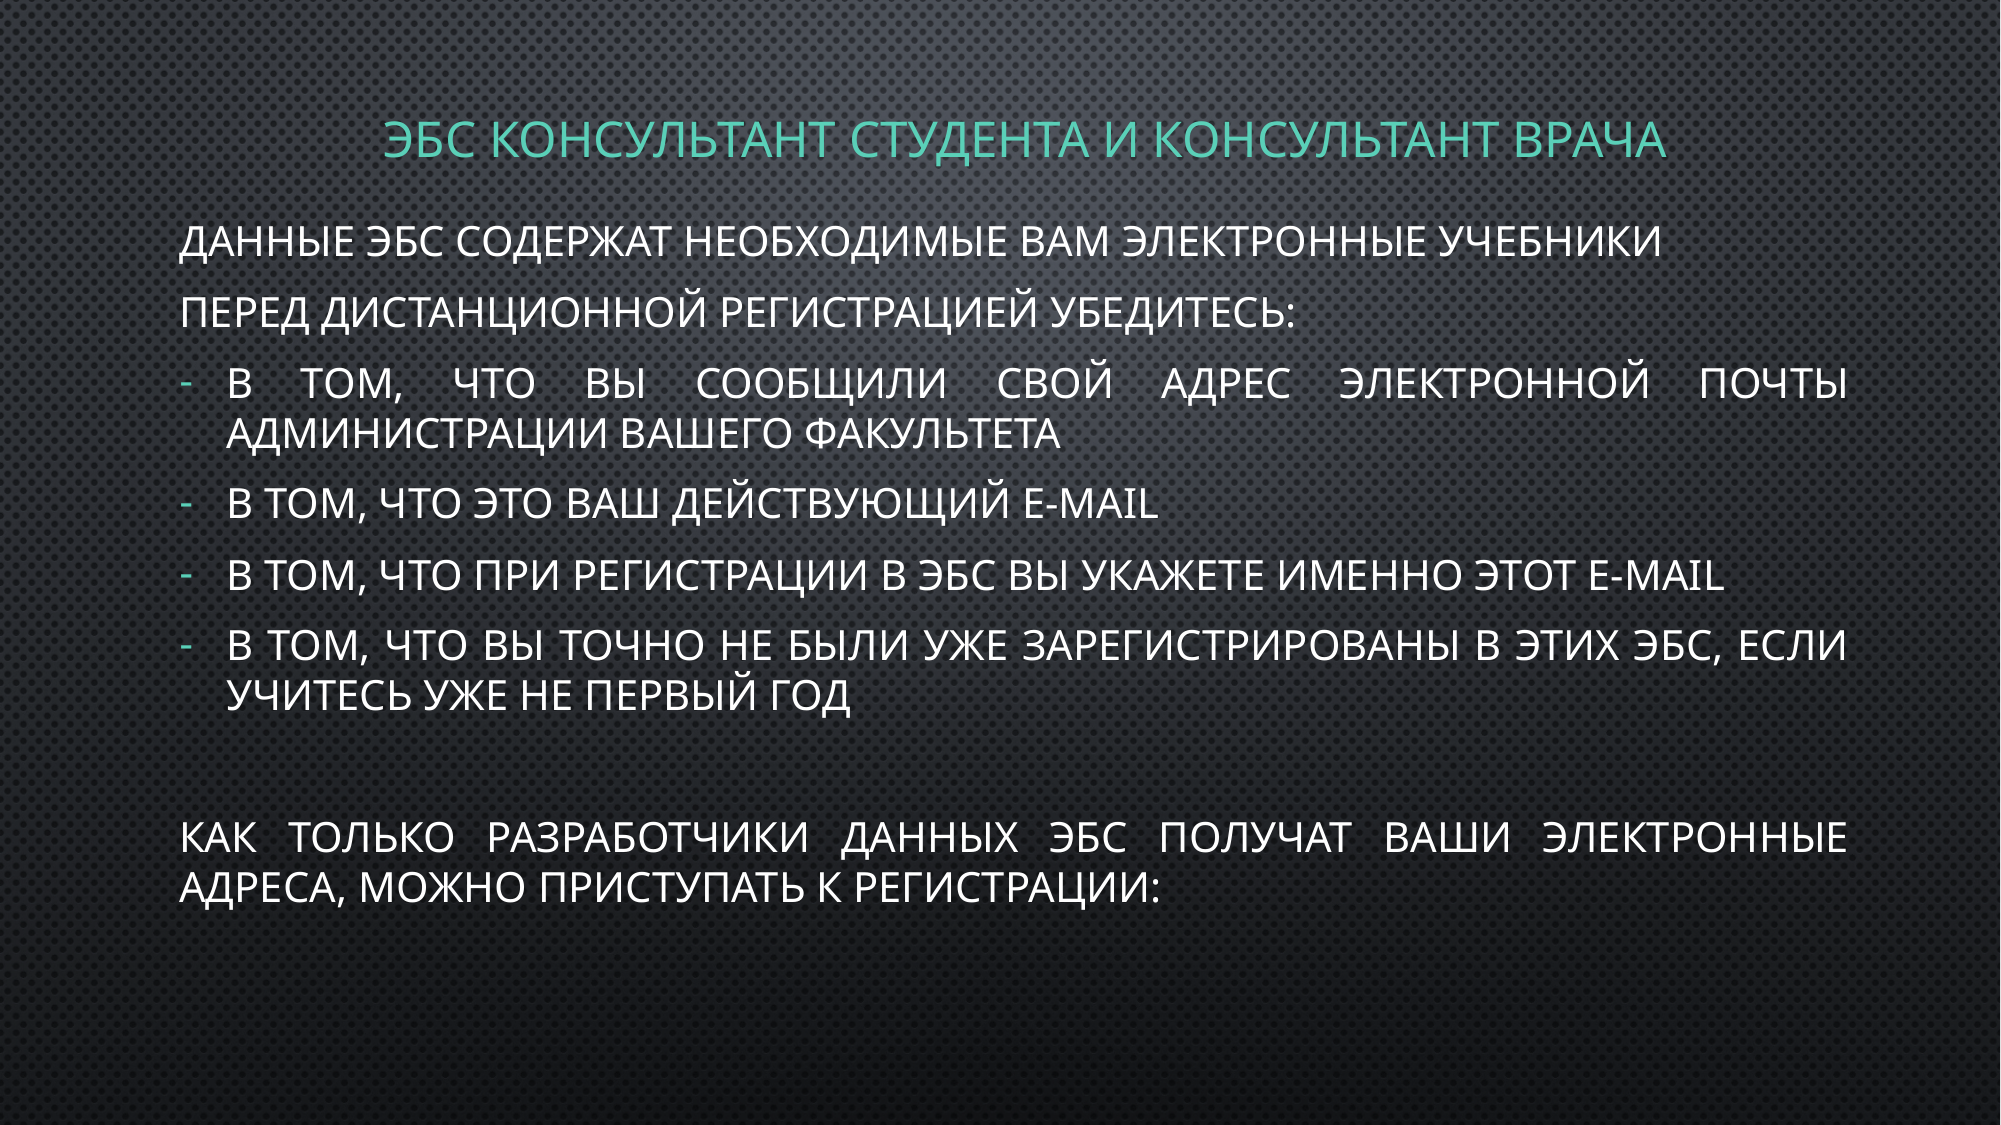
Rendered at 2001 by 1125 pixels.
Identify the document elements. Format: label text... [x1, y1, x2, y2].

title Эбс консультант студента и консультант врача [187, 99, 1865, 175]
list Данные ЭБС содержат необходимые Вам электронные учебники Перед дистанционной регистрацией убедитесь: в том, что Вы сообщили свой адрес электронной почты администрации Вашего факультета в том, что это Ваш действующий e-mail в том, что при регистрации в ЭБС Вы укажете именно этот e-mail В том, что Вы точно не были уже зарегистрированы в этих ЭБС, если учитесь уже не первый год Как только разработчики данных ЭБС получат Ваши электронные адреса, можно приступать к регистрации: [164, 175, 1865, 950]
